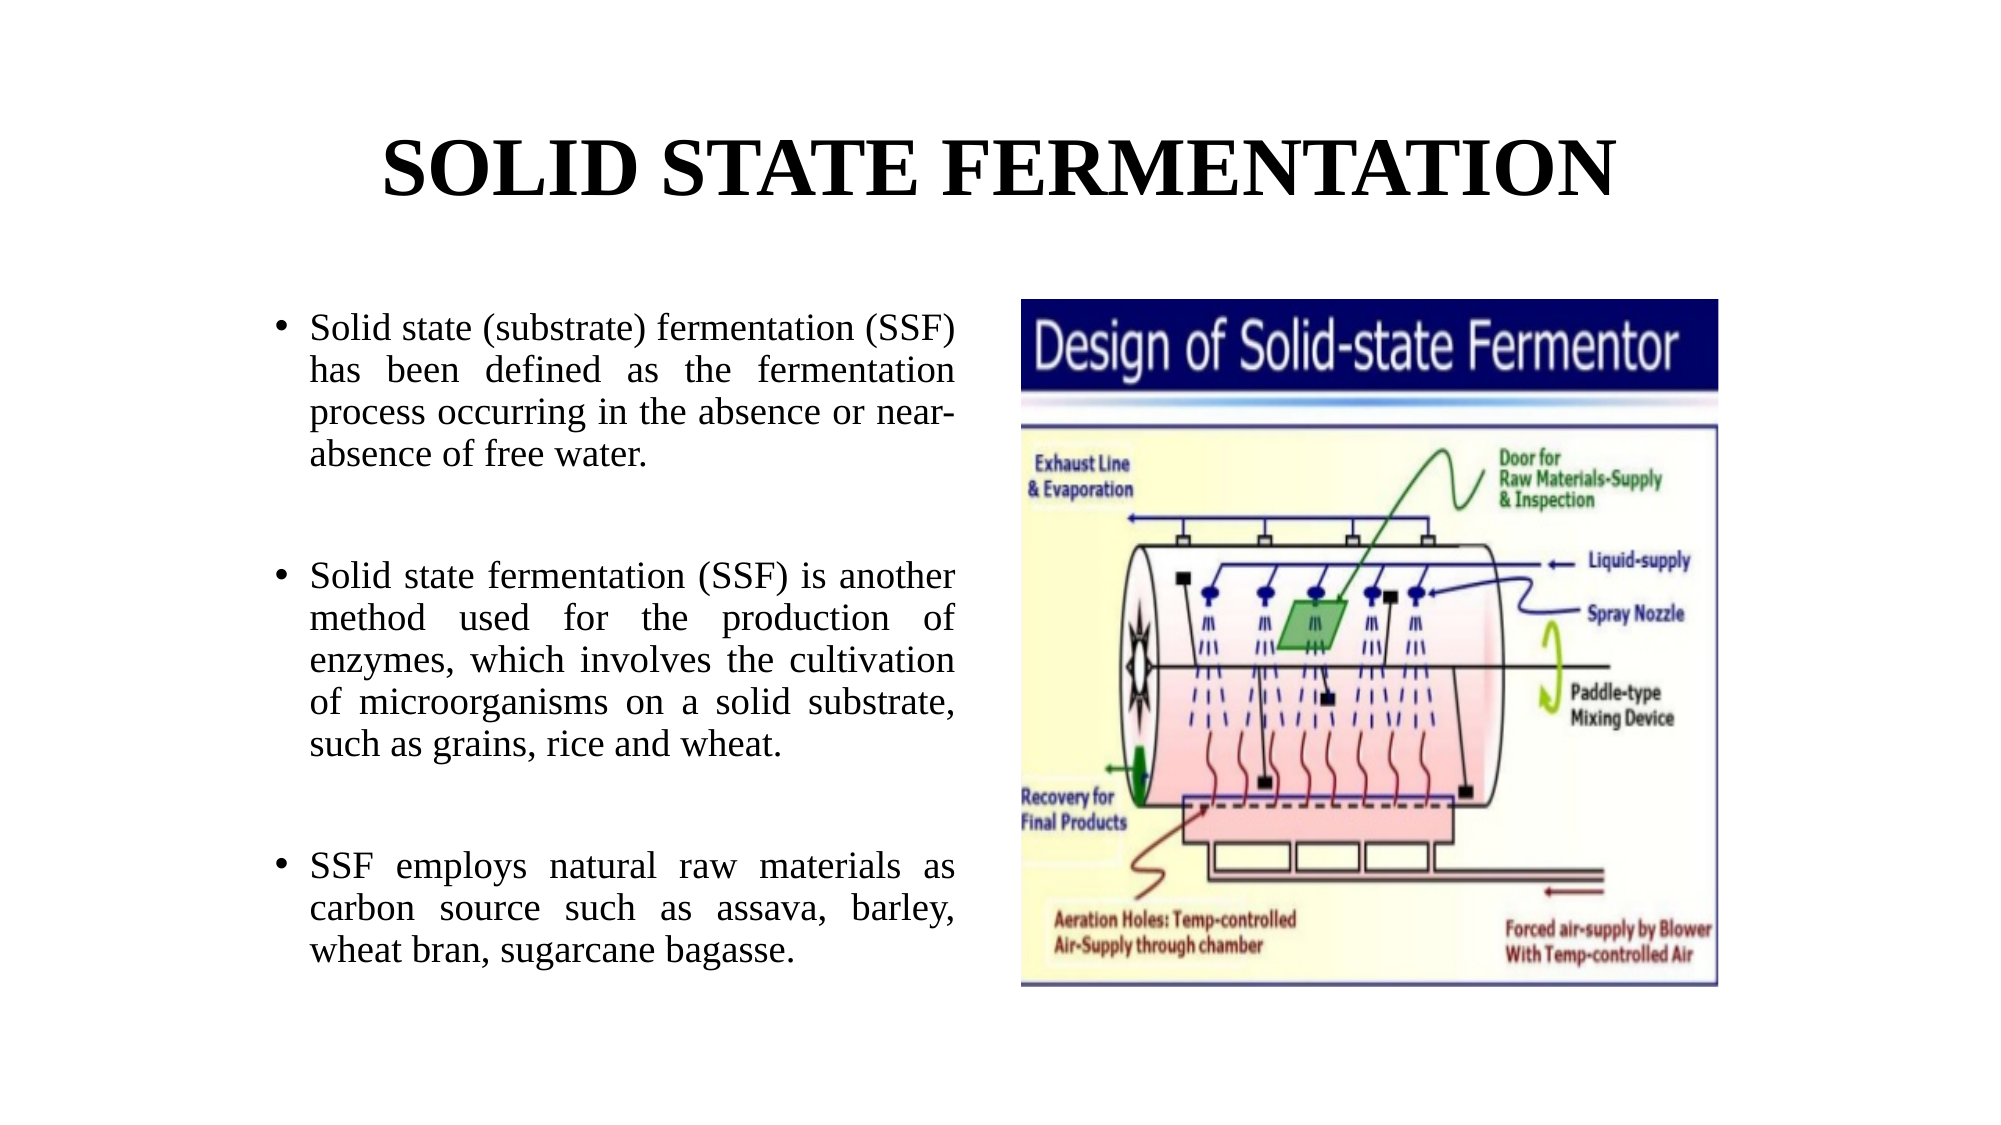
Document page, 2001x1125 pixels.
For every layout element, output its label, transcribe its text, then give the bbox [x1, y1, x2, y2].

list Solid state (substrate) fermentation (SSF) has been defined as the fermentation process occurring in the absence or near-absence of free water. Solid state fermentation (SSF) is another method used for the production of enzymes, which involves the cultivation of microorganisms on a solid substrate, such as grains, rice and wheat. SSF employs natural raw materials as carbon source such as assava, barley, wheat bran, sugarcane bagasse. [259, 299, 972, 1014]
title SOLID STATE FERMENTATION [137, 59, 1863, 278]
picture [1021, 299, 1719, 987]
